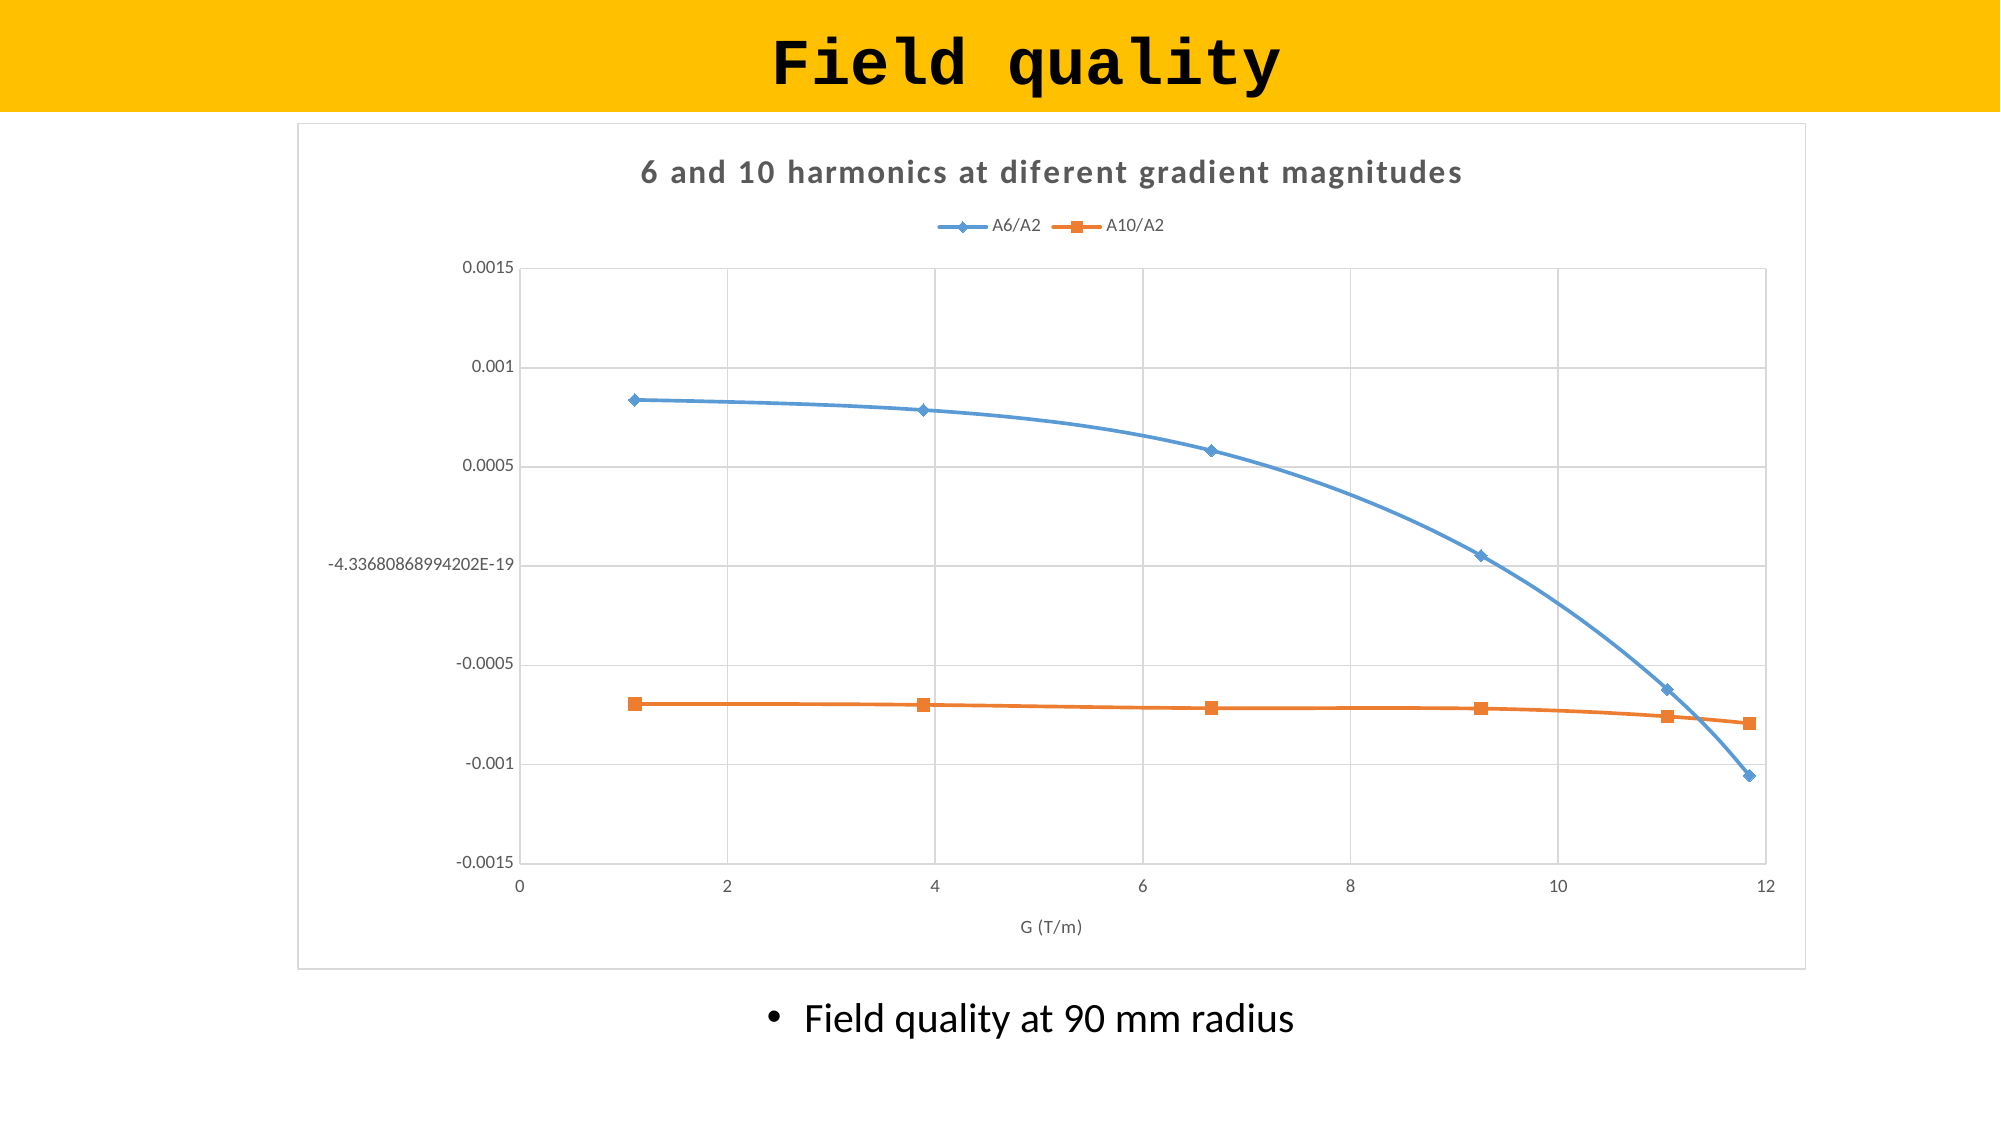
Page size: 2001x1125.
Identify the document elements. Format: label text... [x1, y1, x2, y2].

text_box Field quality at 90 mm radius [541, 988, 1521, 1073]
chart [297, 122, 1807, 970]
title Field quality [0, 0, 2000, 112]
